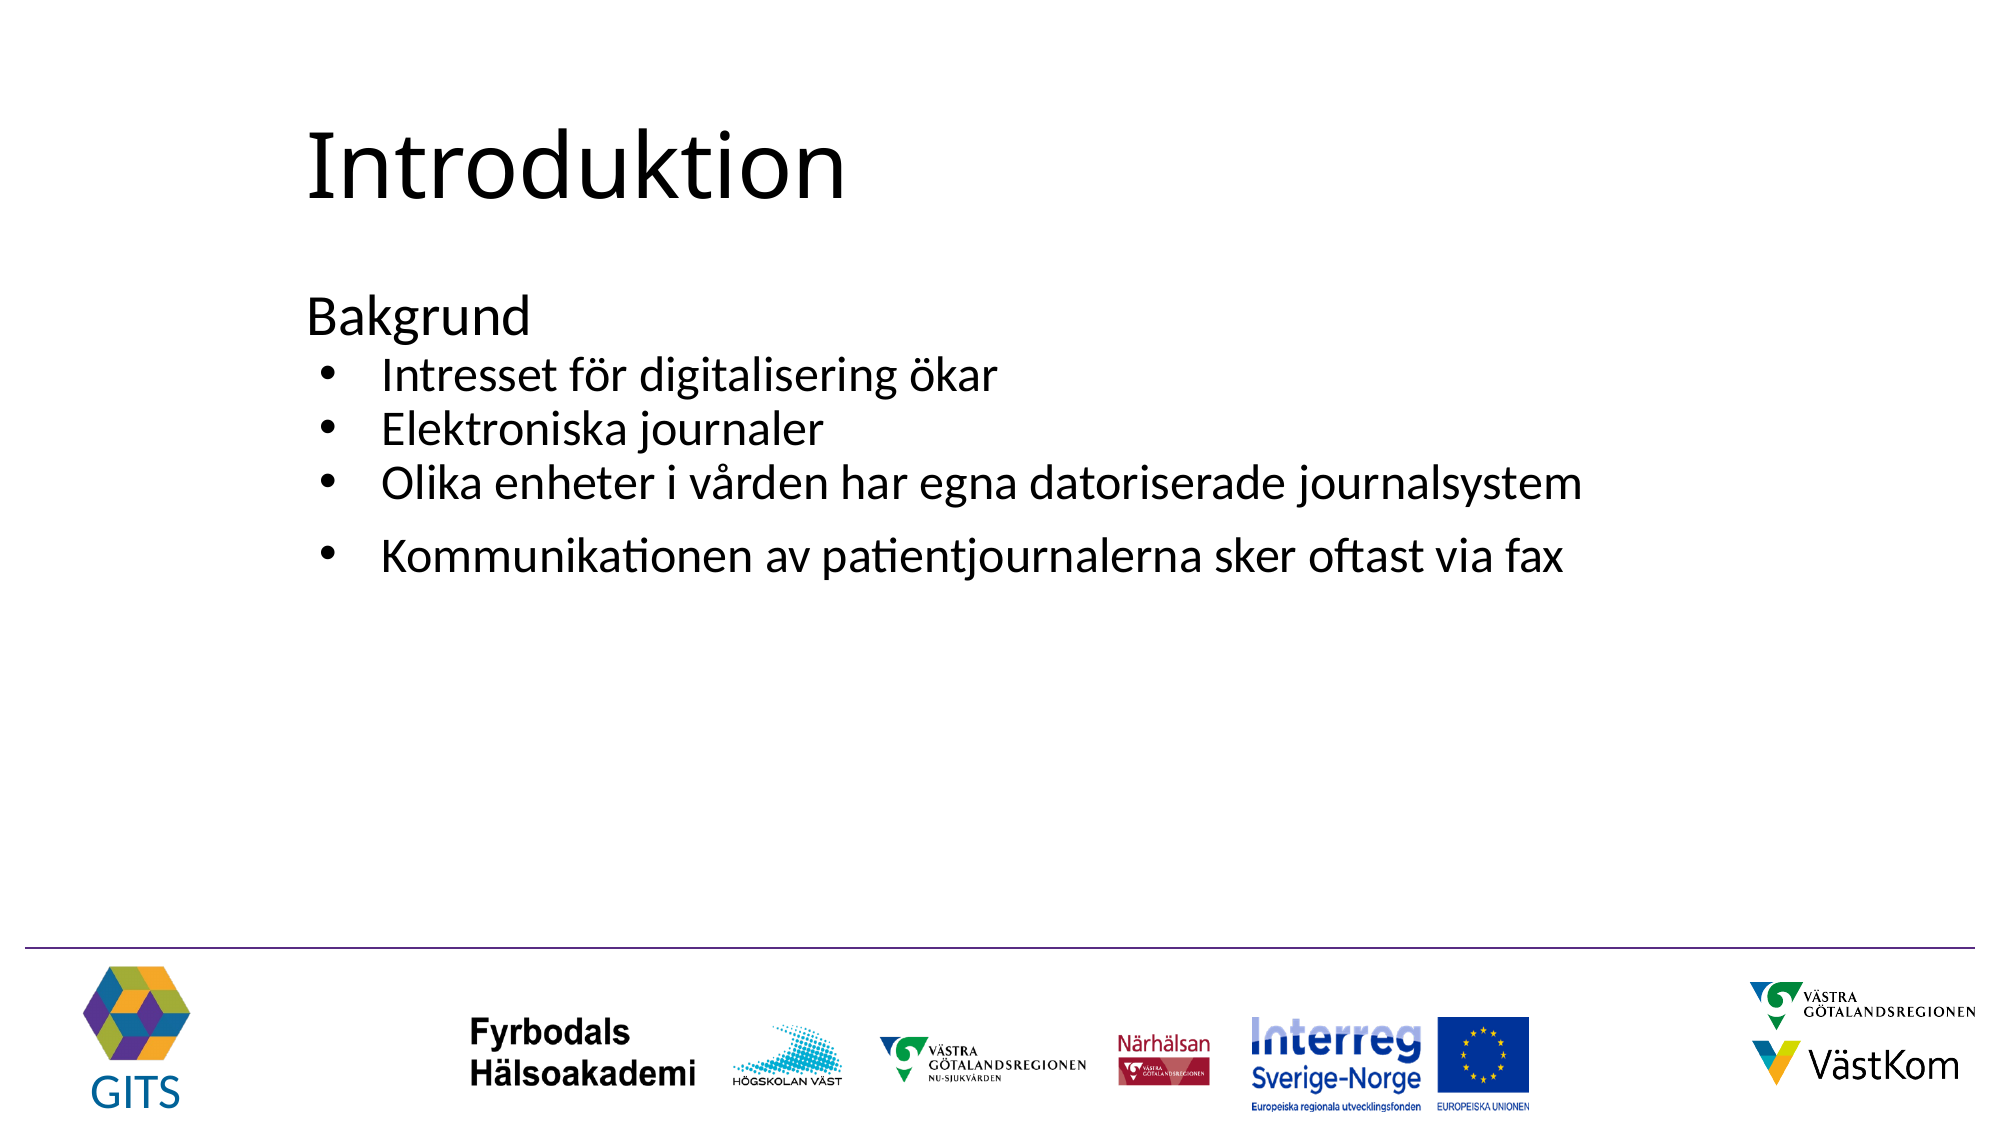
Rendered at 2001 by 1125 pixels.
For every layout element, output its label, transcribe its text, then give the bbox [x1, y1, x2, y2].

picture [1751, 1030, 1974, 1104]
picture [77, 965, 195, 1112]
picture [1252, 1017, 1529, 1112]
title Introduktion [291, 59, 1863, 277]
picture [471, 1017, 1236, 1086]
list Bakgrund Intresset för digitalisering ökar Elektroniska journaler Olika enheter i vården har egna datoriserade journalsystem Kommunikationen av patientjournalerna sker oftast via fax [291, 277, 1863, 927]
